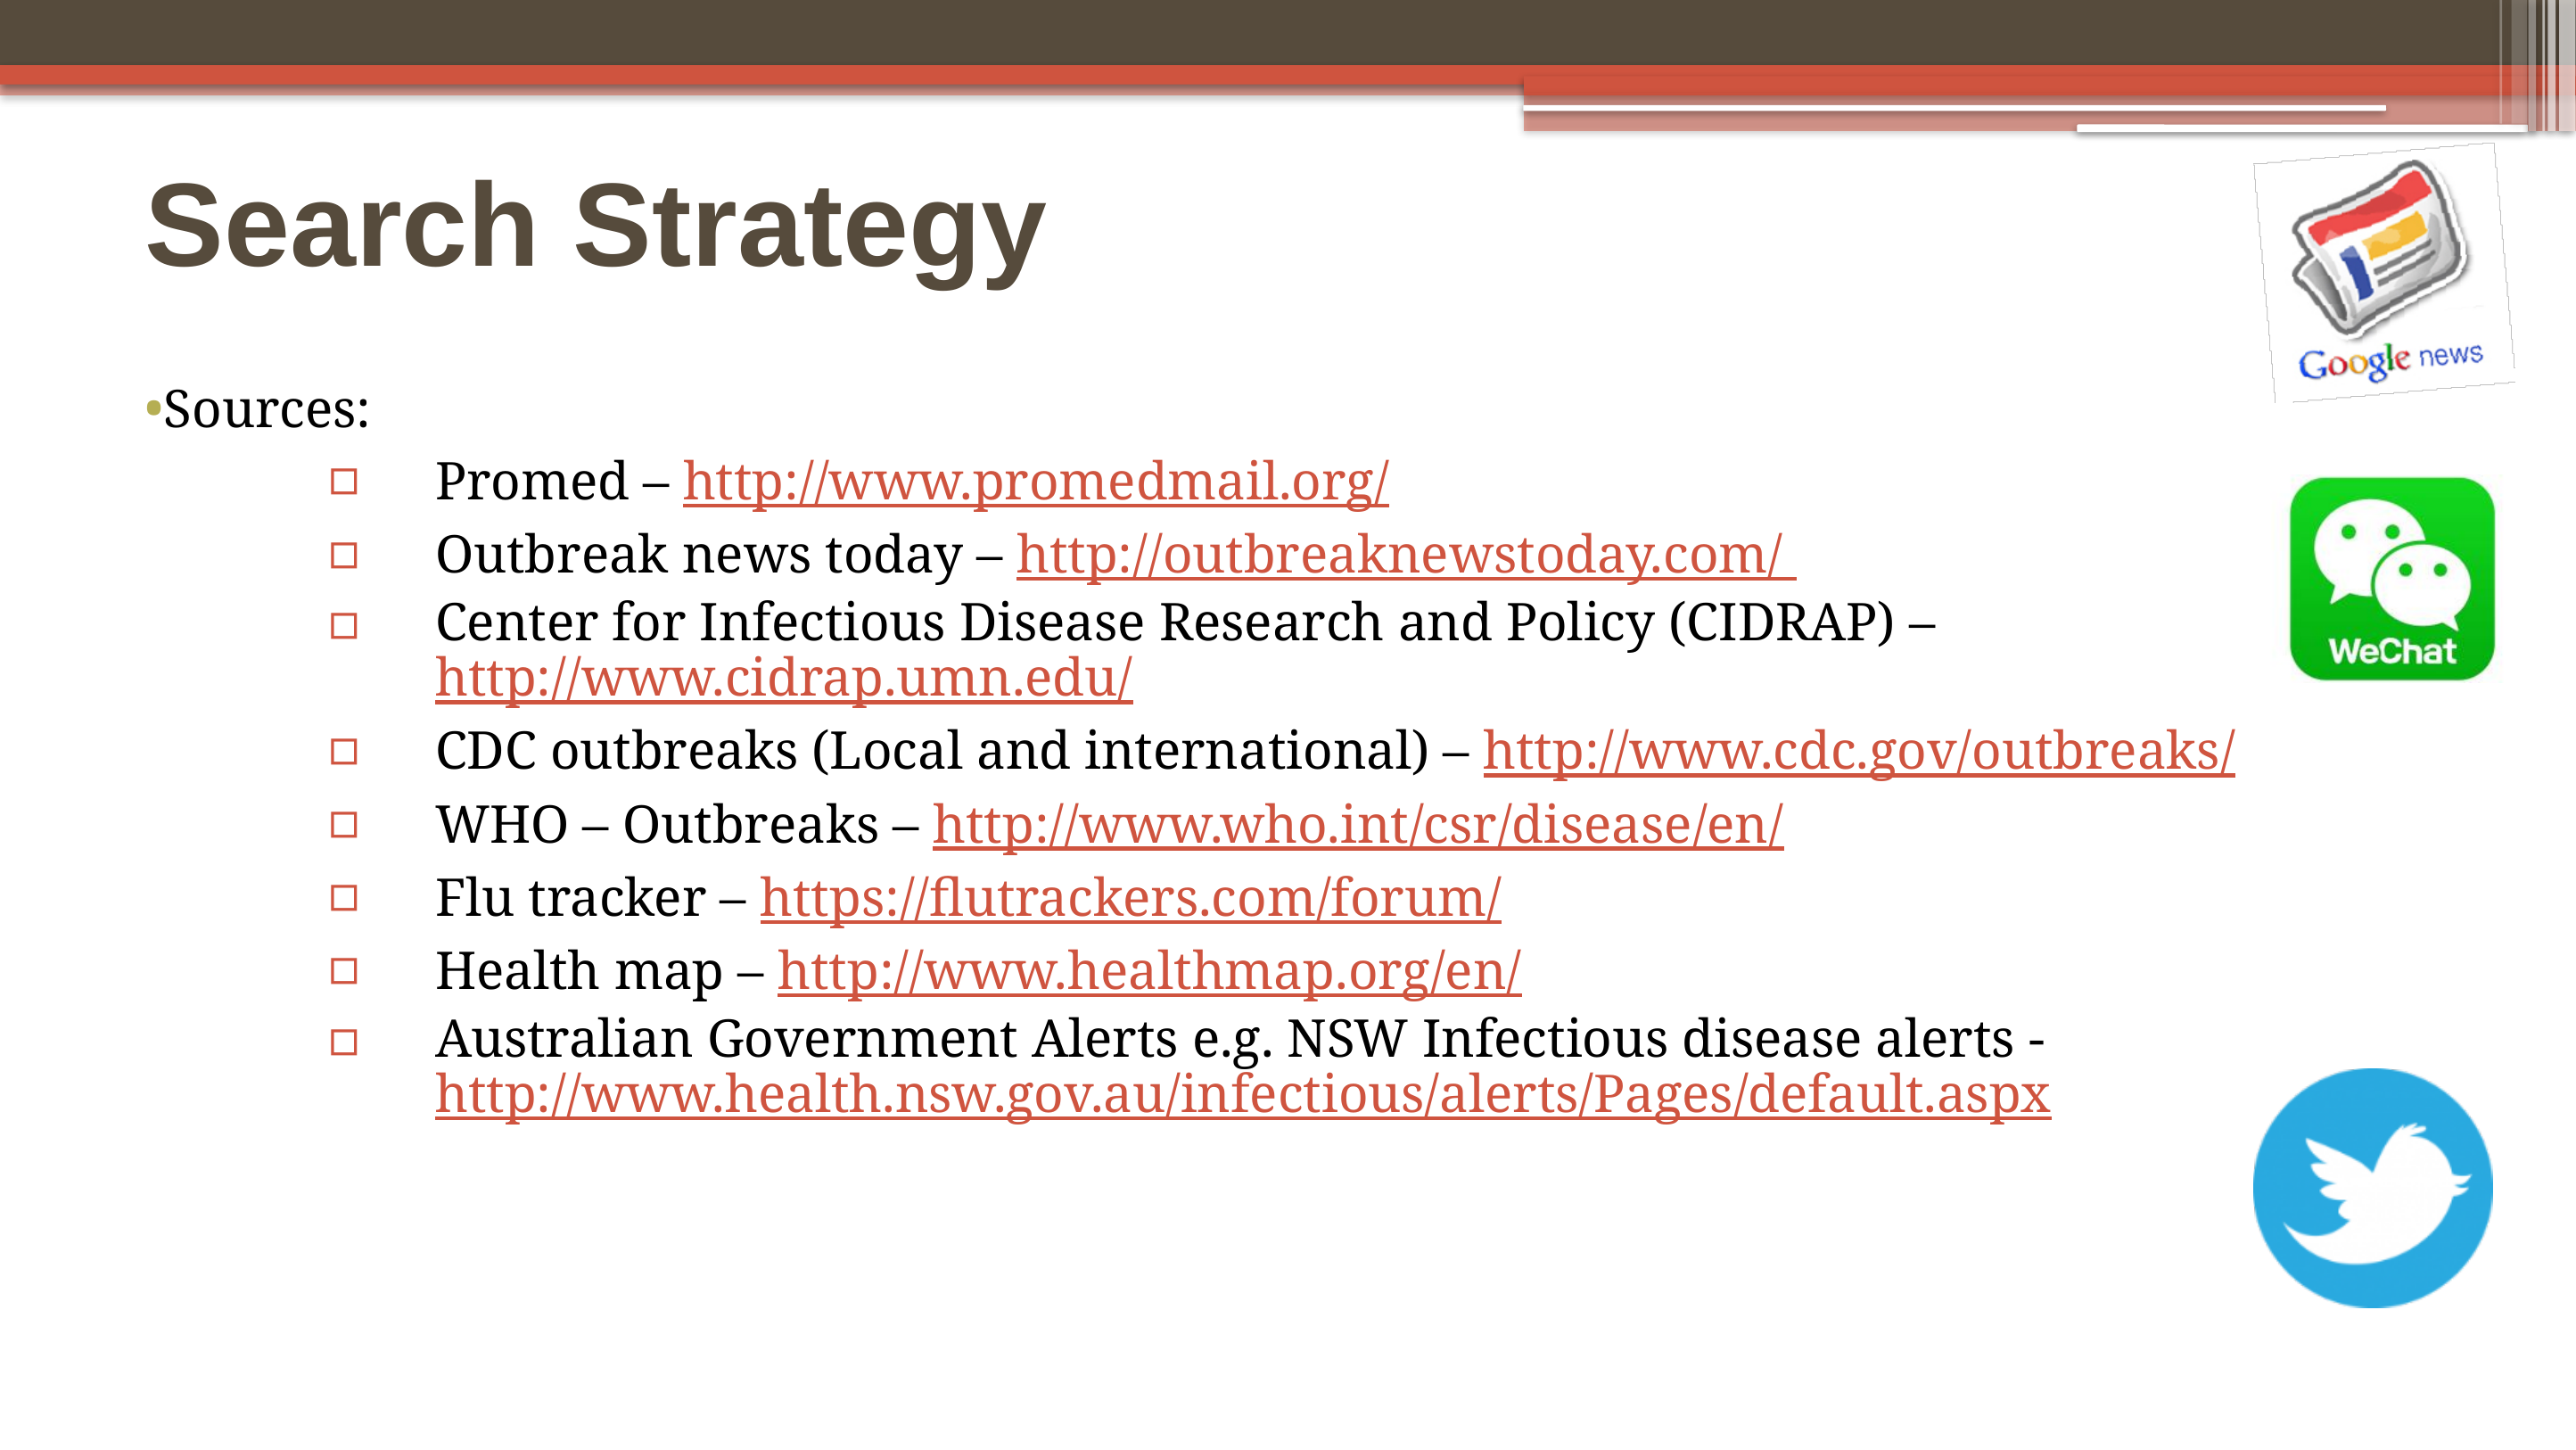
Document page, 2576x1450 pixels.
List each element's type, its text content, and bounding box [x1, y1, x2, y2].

picture [2254, 144, 2515, 403]
list Sources: Promed – http://www.promedmail.org/ Outbreak news today – http://outbreaknewstoday.com/ Center for Infectious Disease Research and Policy (CIDRAP) – http://www.cidrap.umn.edu/ CDC outbreaks (Local and international) – http://www.cdc.gov/outbreaks/ WHO – Outbreaks – http://www.who.int/csr/disease/en/ Flu tracker – https://flutrackers.com/forum/ Health map – http://www.healthmap.org/en/ Australian Government Alerts e.g. NSW Infectious disease alerts - http://www.health.nsw.gov.au/infectious/alerts/Pages/default.aspx [131, 368, 2450, 1263]
picture [2253, 1068, 2493, 1309]
title Search Strategy [131, 140, 2450, 297]
picture [2253, 474, 2532, 684]
